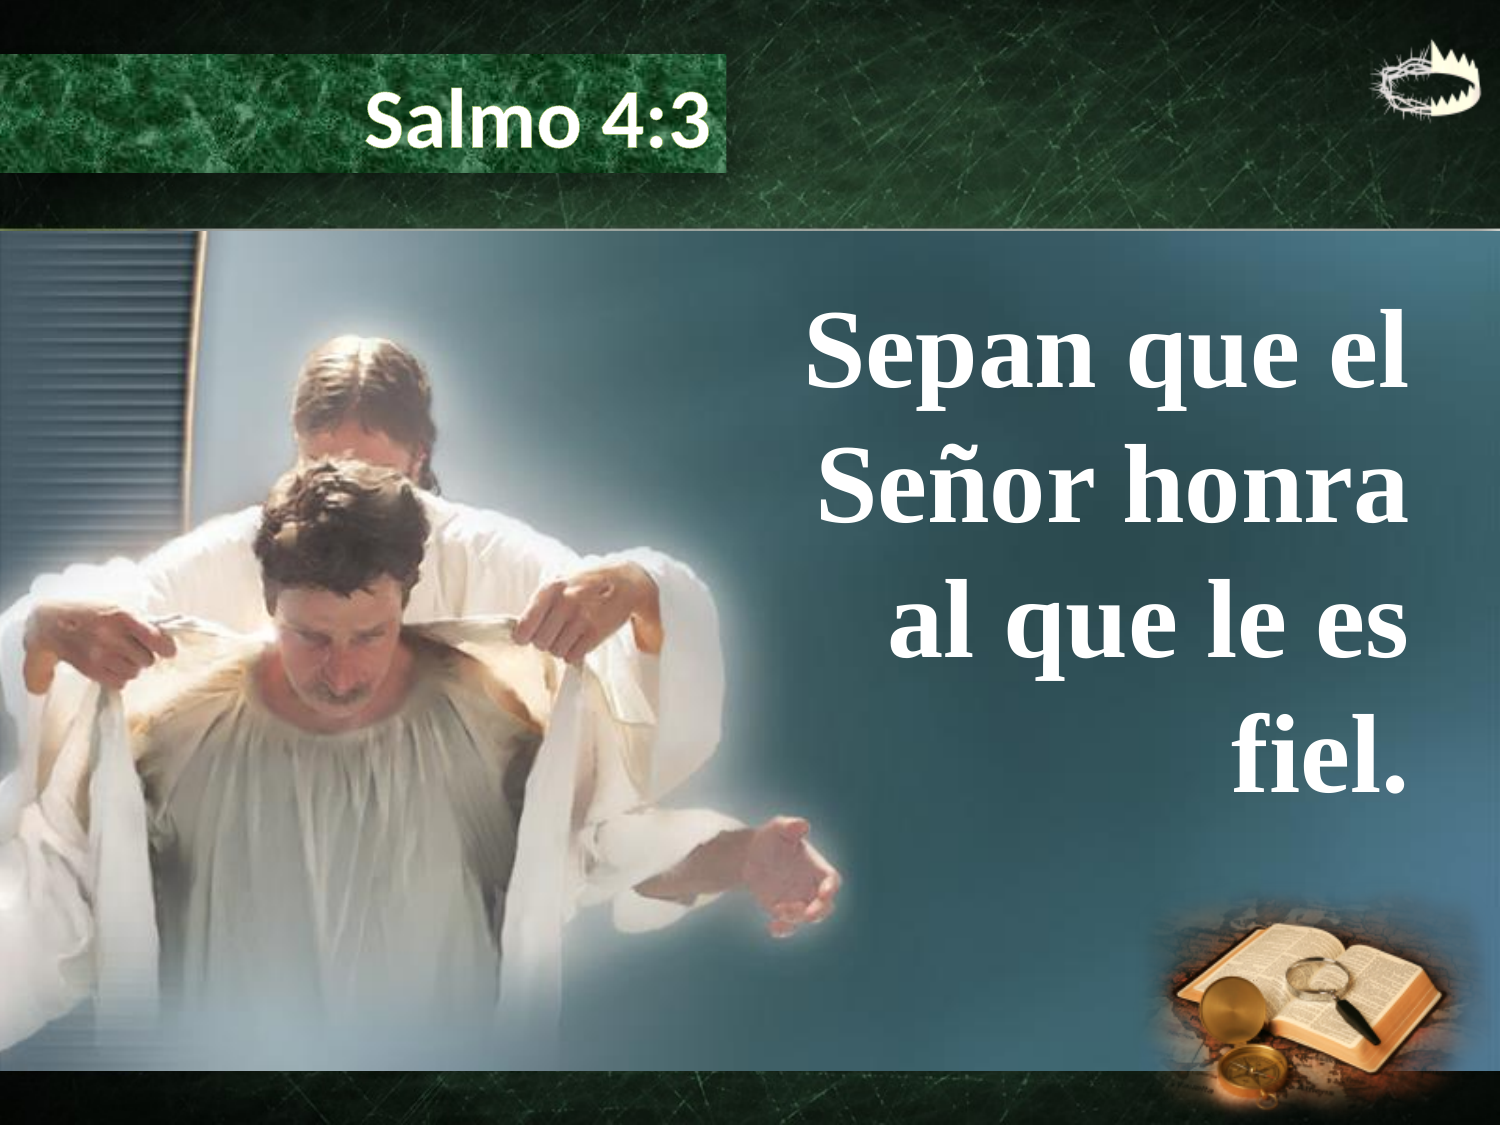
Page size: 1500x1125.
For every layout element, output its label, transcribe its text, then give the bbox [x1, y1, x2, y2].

title Salmo 4:3 [0, 54, 727, 173]
picture [0, 0, 1500, 1125]
